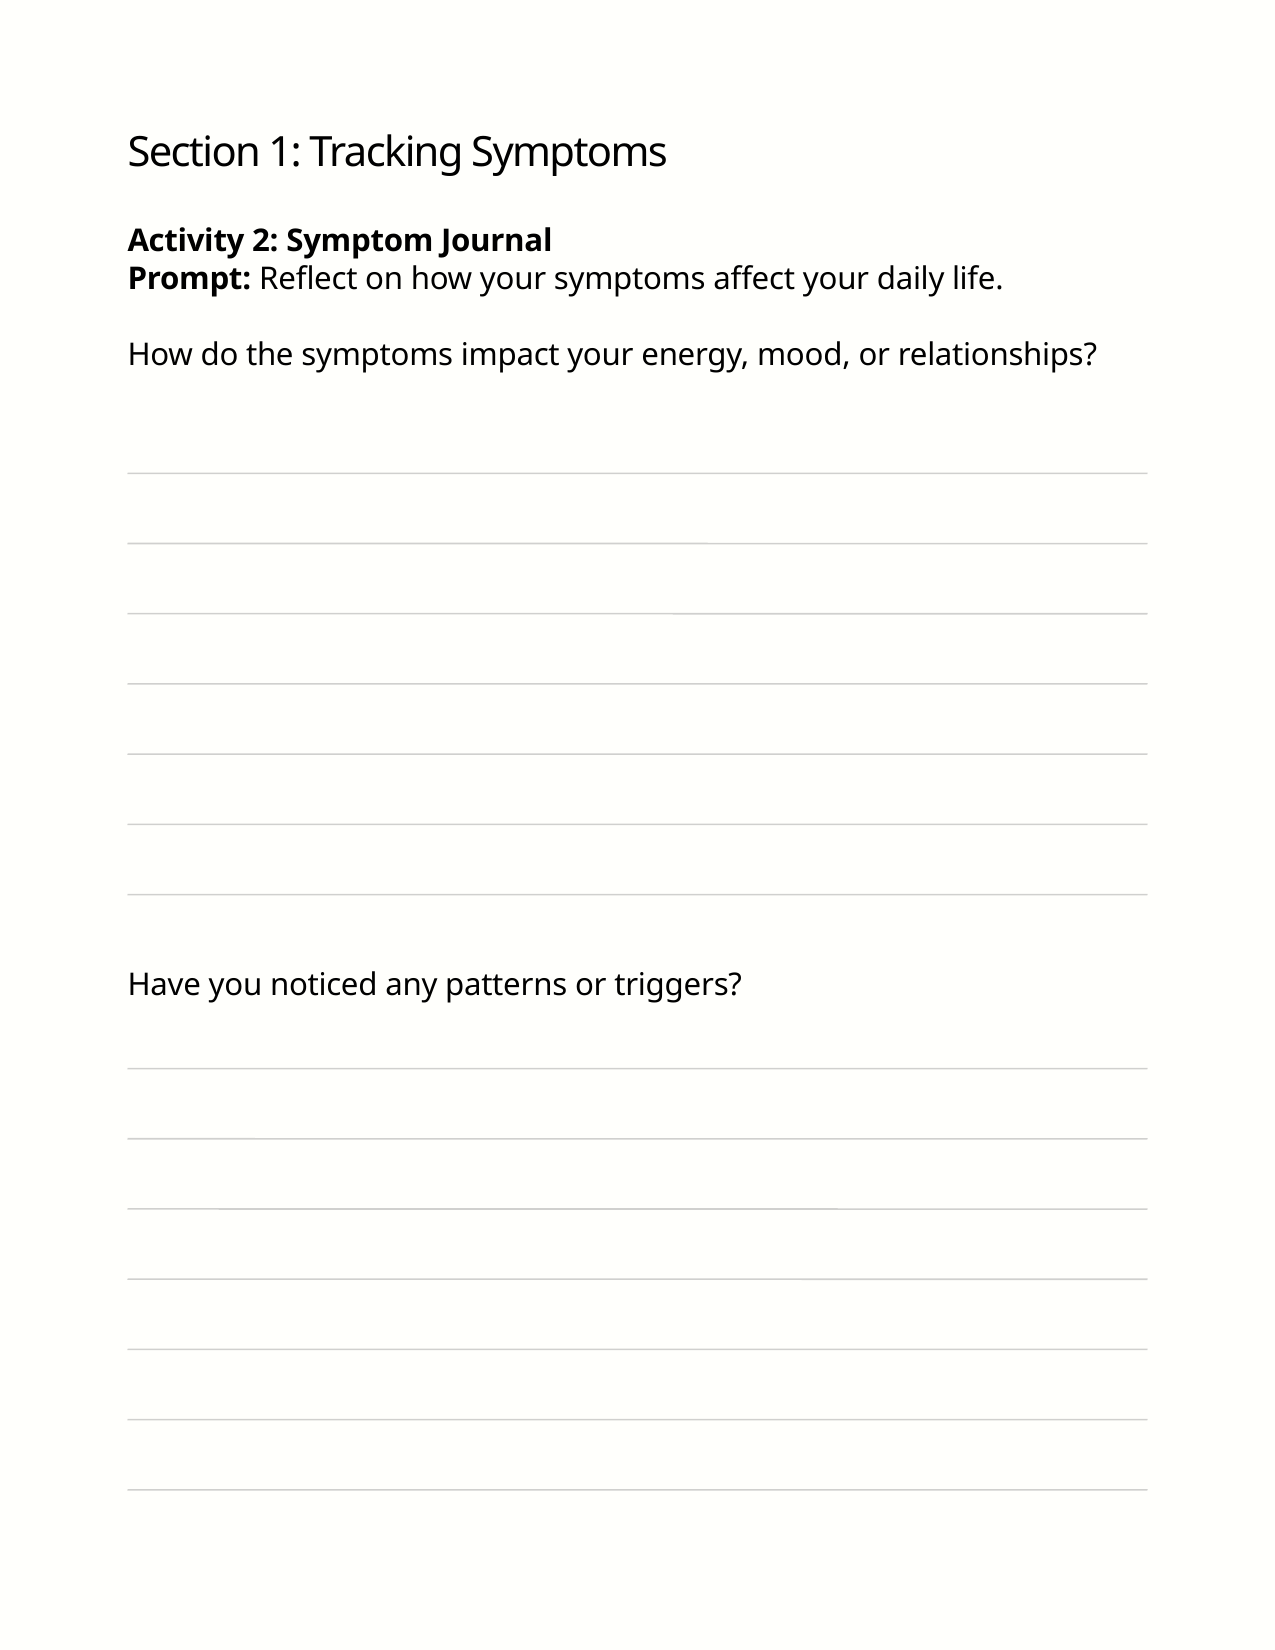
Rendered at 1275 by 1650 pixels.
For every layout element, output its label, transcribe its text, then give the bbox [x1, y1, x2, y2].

text_box Activity 2: Symptom Journal Prompt: Reflect on how your symptoms affect your daily life. [127, 220, 1148, 296]
text_box Section 1: Tracking Symptoms [127, 136, 1148, 175]
text_box How do the symptoms impact your energy, mood, or relationships? [127, 334, 1148, 372]
text_box Have you noticed any patterns or triggers? [127, 964, 1148, 1002]
